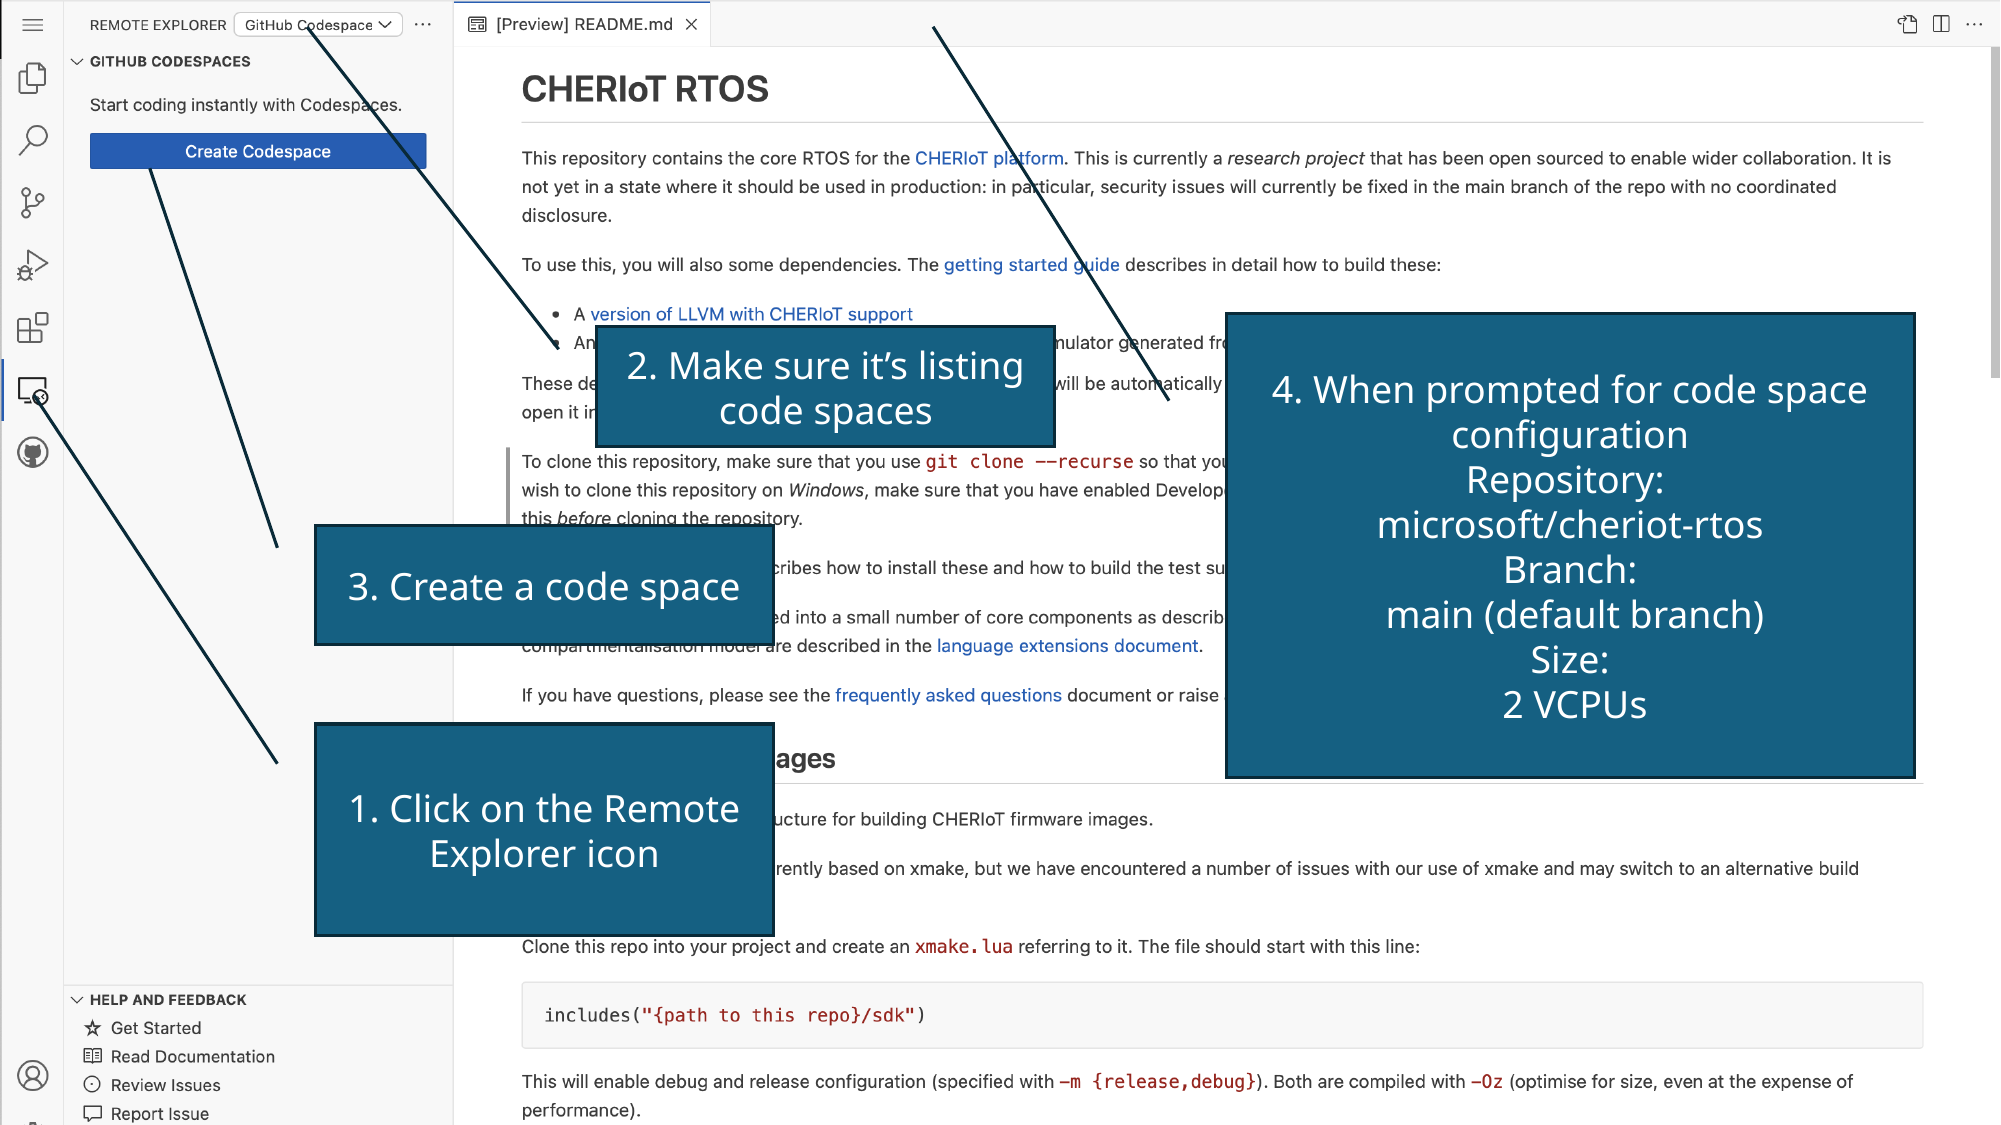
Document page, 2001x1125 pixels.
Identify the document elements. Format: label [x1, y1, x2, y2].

list [0, 0, 2000, 1125]
